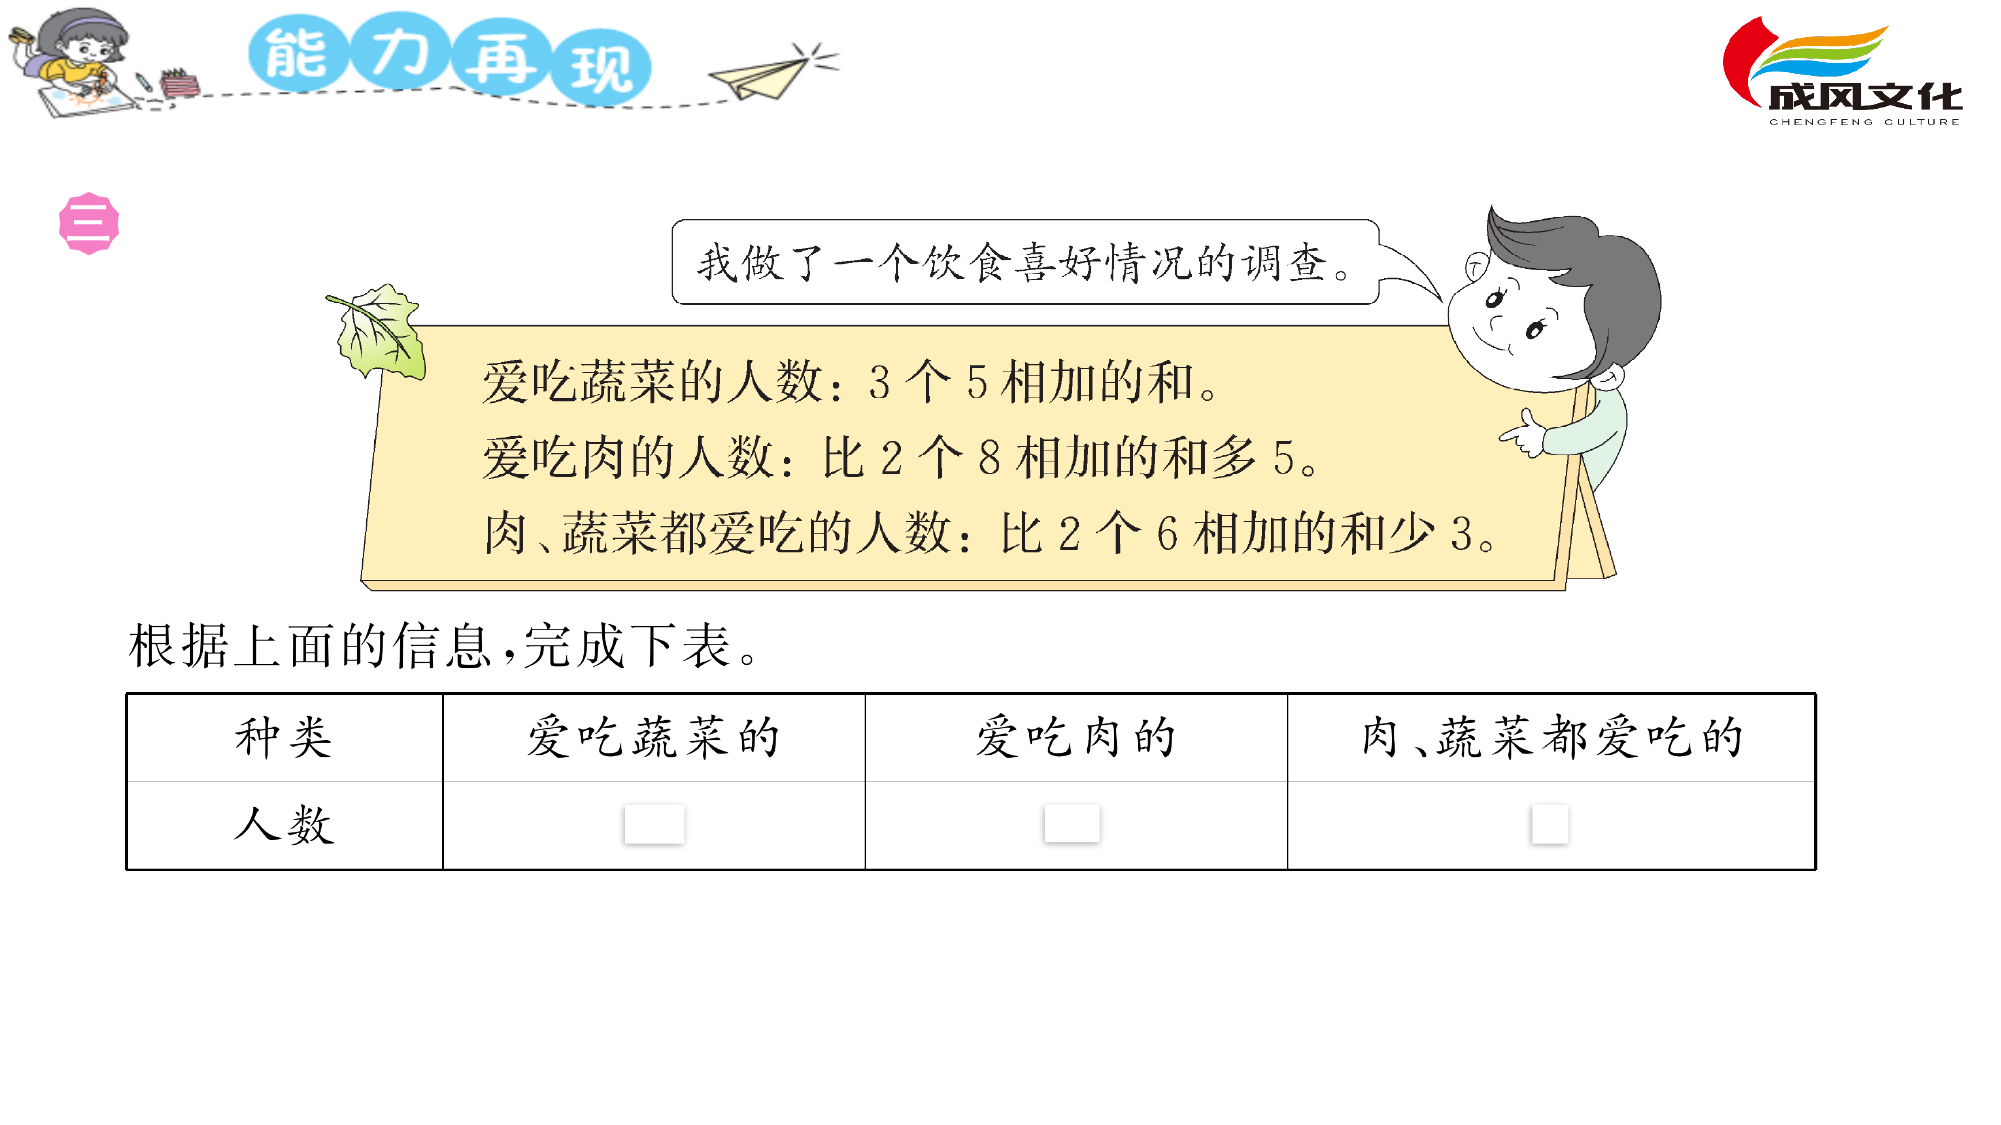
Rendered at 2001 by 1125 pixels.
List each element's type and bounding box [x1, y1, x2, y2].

picture [54, 184, 1945, 876]
picture [1708, 0, 1986, 136]
picture [1, 5, 846, 124]
